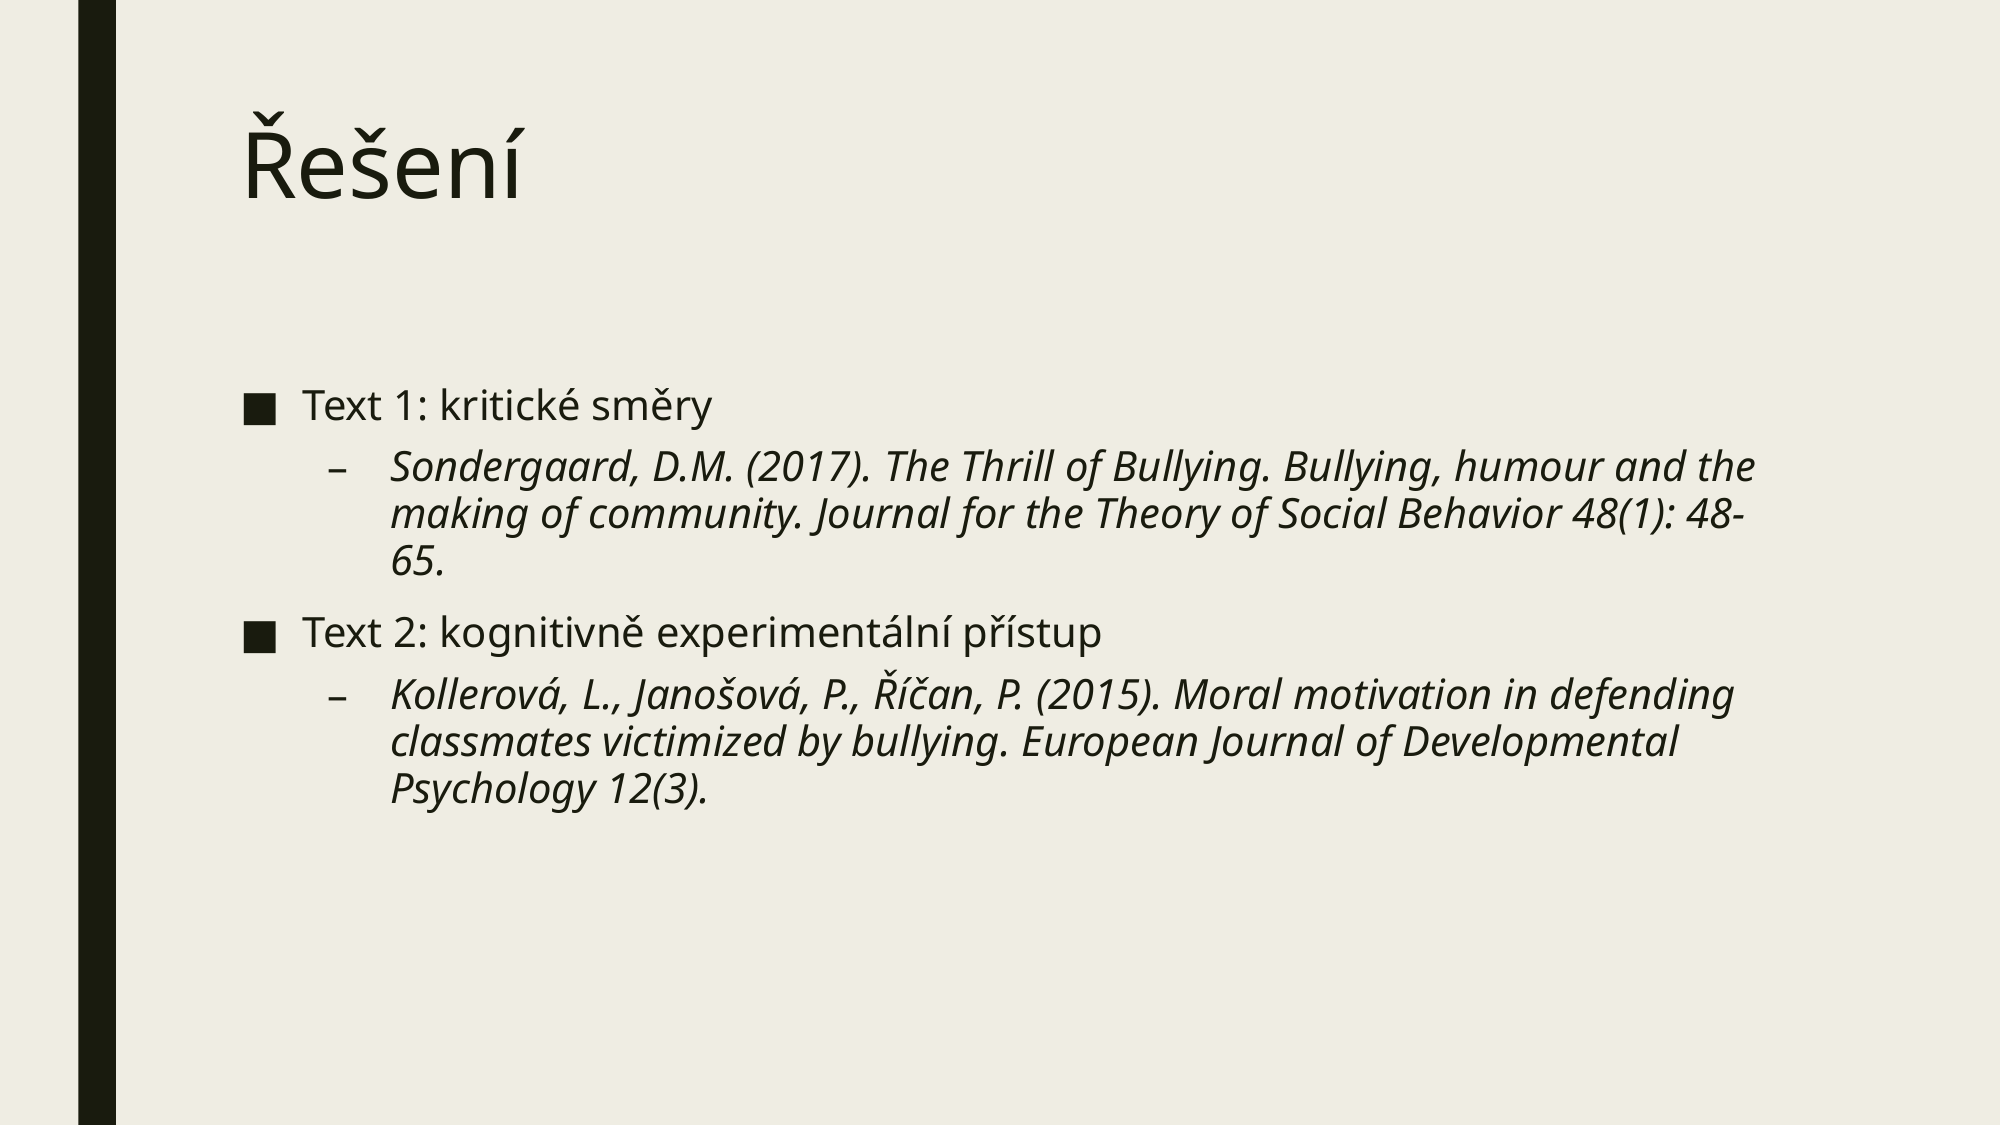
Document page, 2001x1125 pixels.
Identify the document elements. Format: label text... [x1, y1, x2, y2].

title Řešení [225, 112, 1800, 357]
list Text 1: kritické směry Sondergaard, D.M. (2017). The Thrill of Bullying. Bullying, humour and the making of community. Journal for the Theory of Social Behavior 48(1): 48-65. Text 2: kognitivně experimentální přístup Kollerová, L., Janošová, P., Říčan, P. (2015). Moral motivation in defending classmates victimized by bullying. European Journal of Developmental Psychology 12(3). [225, 375, 1800, 963]
